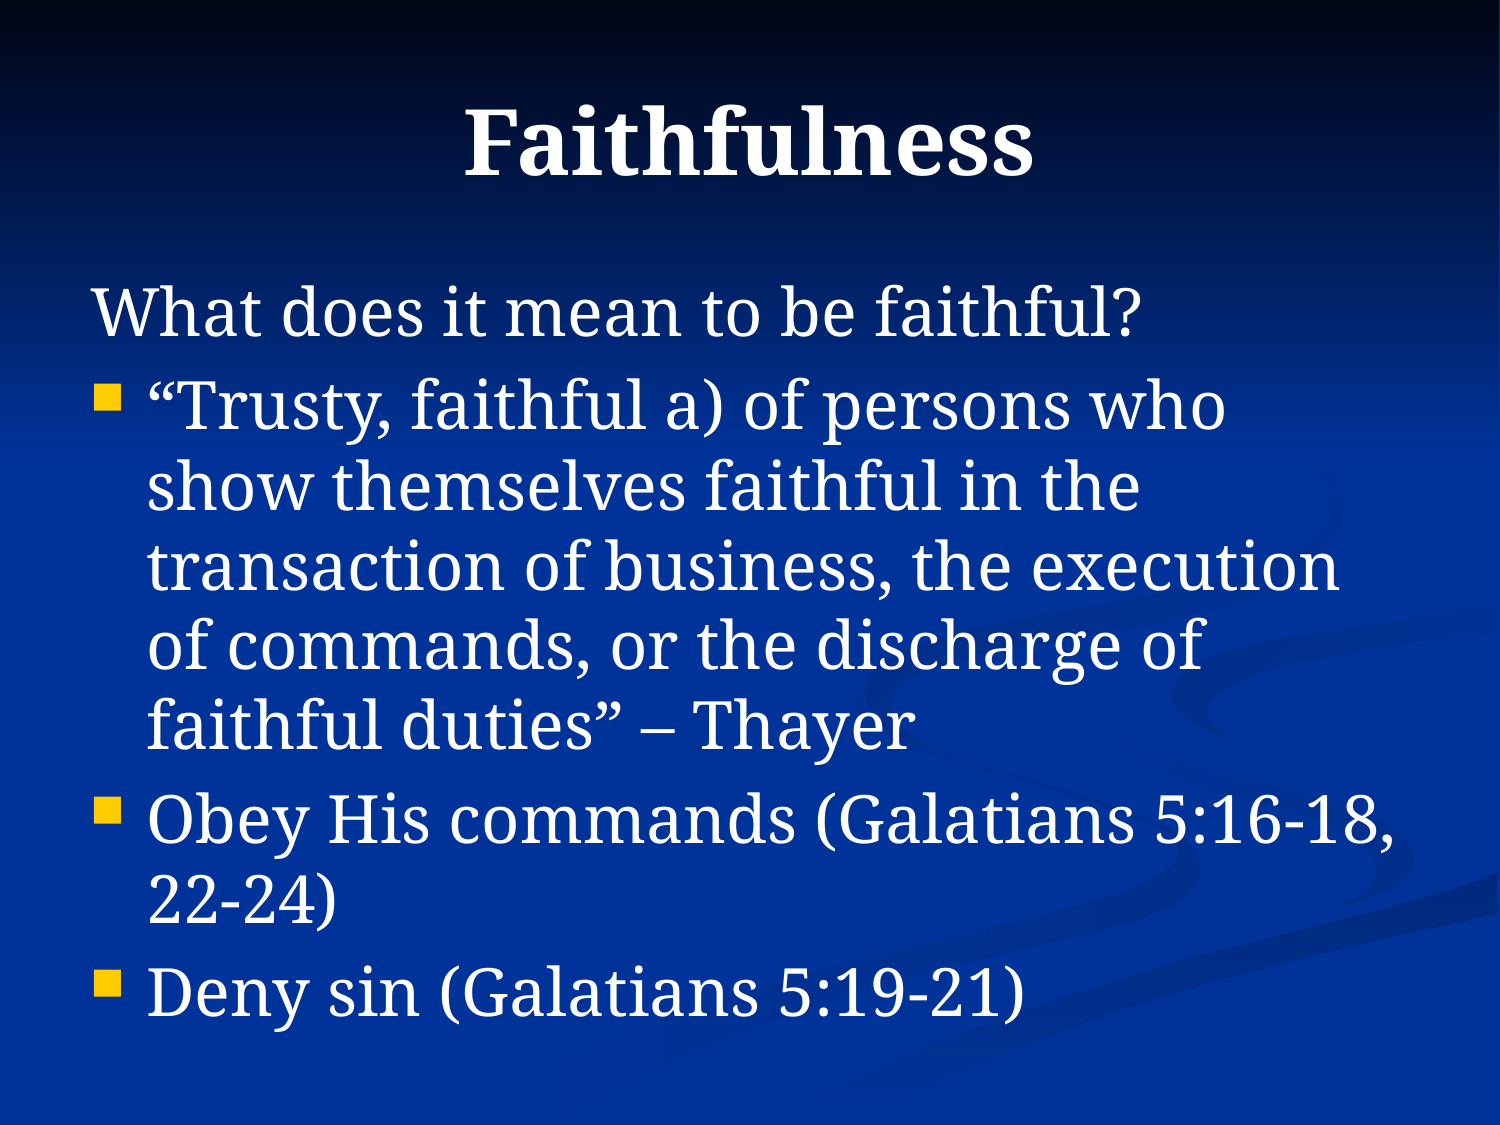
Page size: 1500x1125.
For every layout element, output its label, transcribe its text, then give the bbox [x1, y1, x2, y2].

list What does it mean to be faithful? “Trusty, faithful a) of persons who show themselves faithful in the transaction of business, the execution of commands, or the discharge of faithful duties” – Thayer Obey His commands (Galatians 5:16-18, 22-24) Deny sin (Galatians 5:19-21) [75, 262, 1425, 1038]
title Faithfulness [75, 37, 1425, 241]
